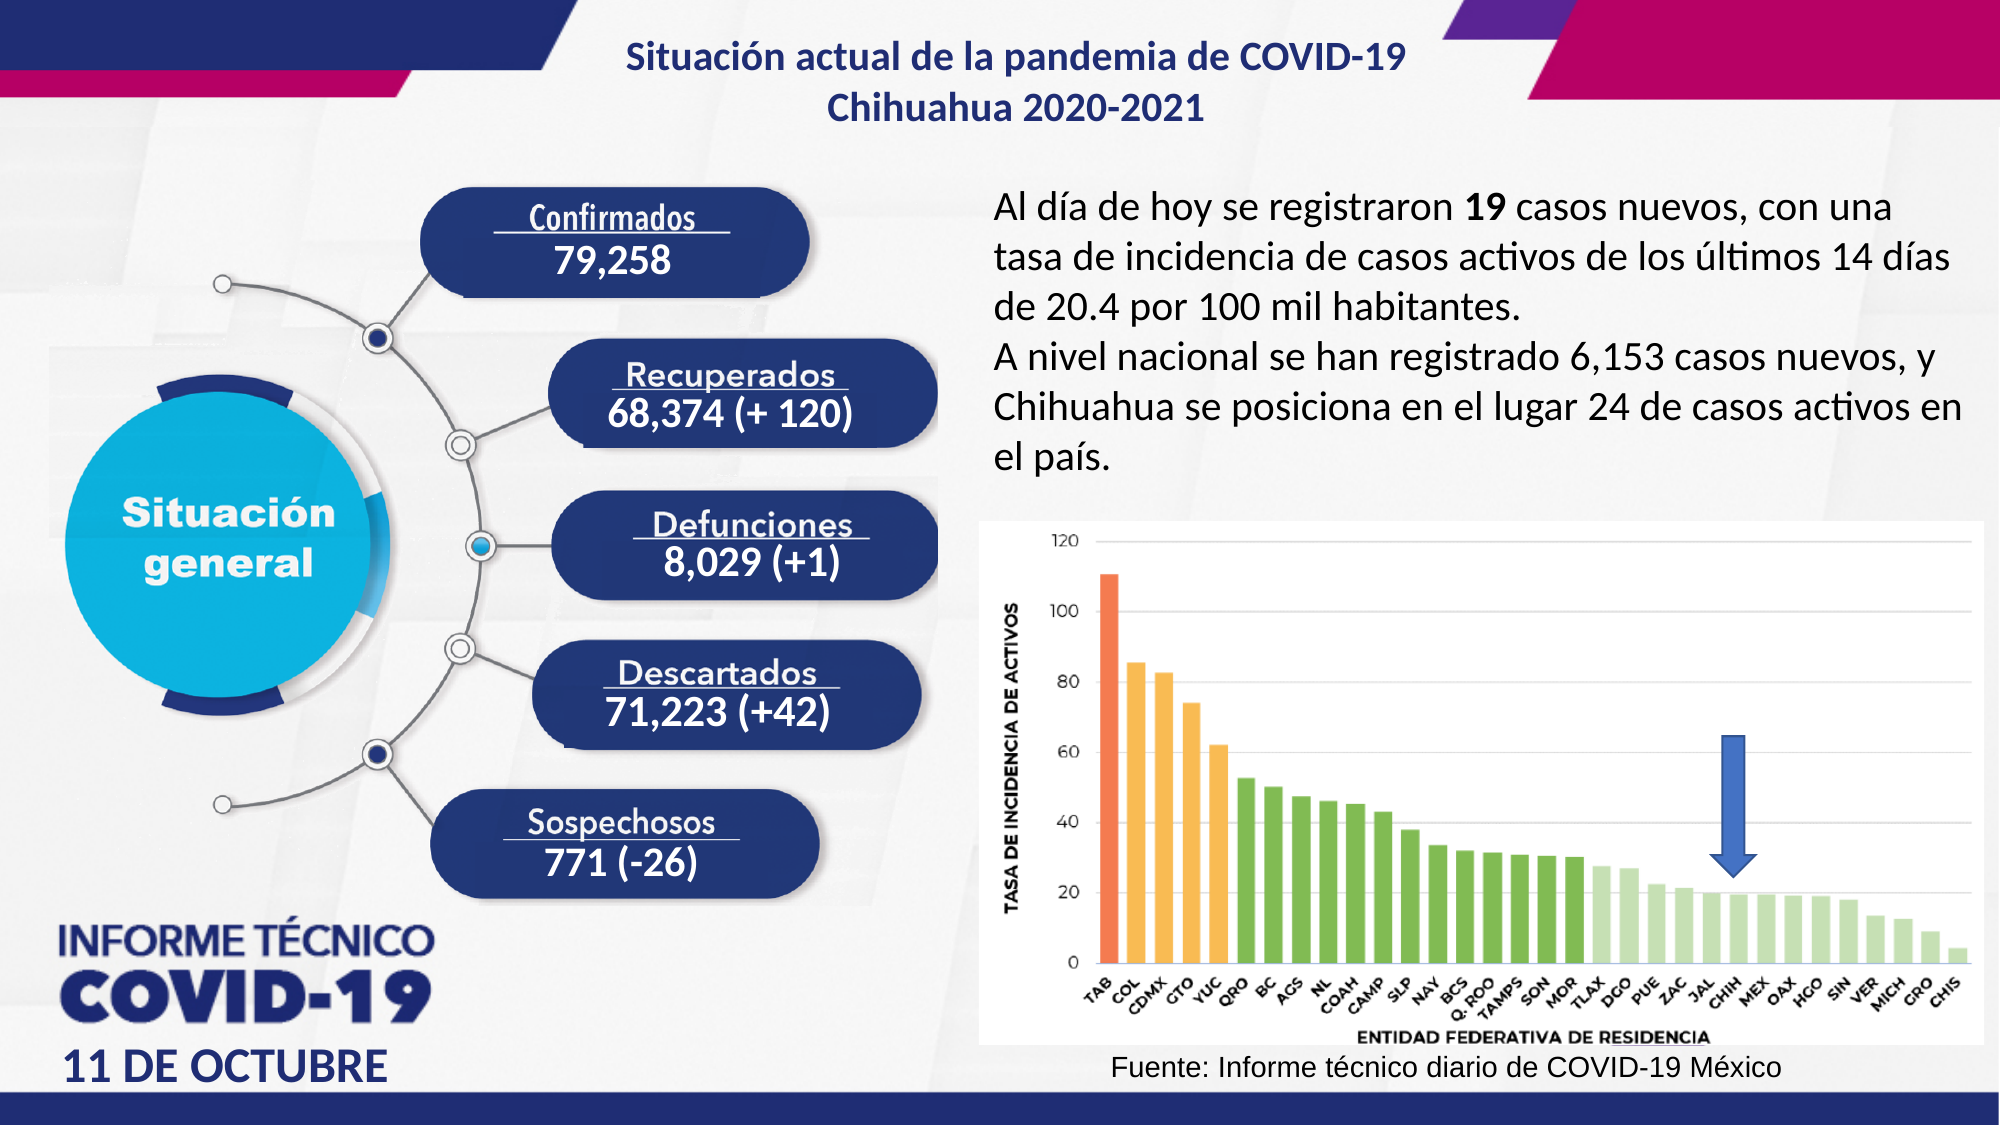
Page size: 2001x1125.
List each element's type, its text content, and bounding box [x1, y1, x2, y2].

text_box Situación actual de la pandemia de COVID-19 Chihuahua 2020-2021 [551, 21, 1482, 137]
text_box Al día de hoy se registraron 19 casos nuevos, con una tasa de incidencia de casos activos de los últimos 14 días de 20.4 por 100 mil habitantes. A nivel nacional se han registrado 6,153 casos nuevos, y Chihuahua se posiciona en el lugar 24 de casos activos en el país. [978, 171, 1981, 487]
text_box Fuente: Informe técnico diario de COVID-19 México [1095, 1045, 1799, 1092]
picture [0, 0, 2000, 1125]
